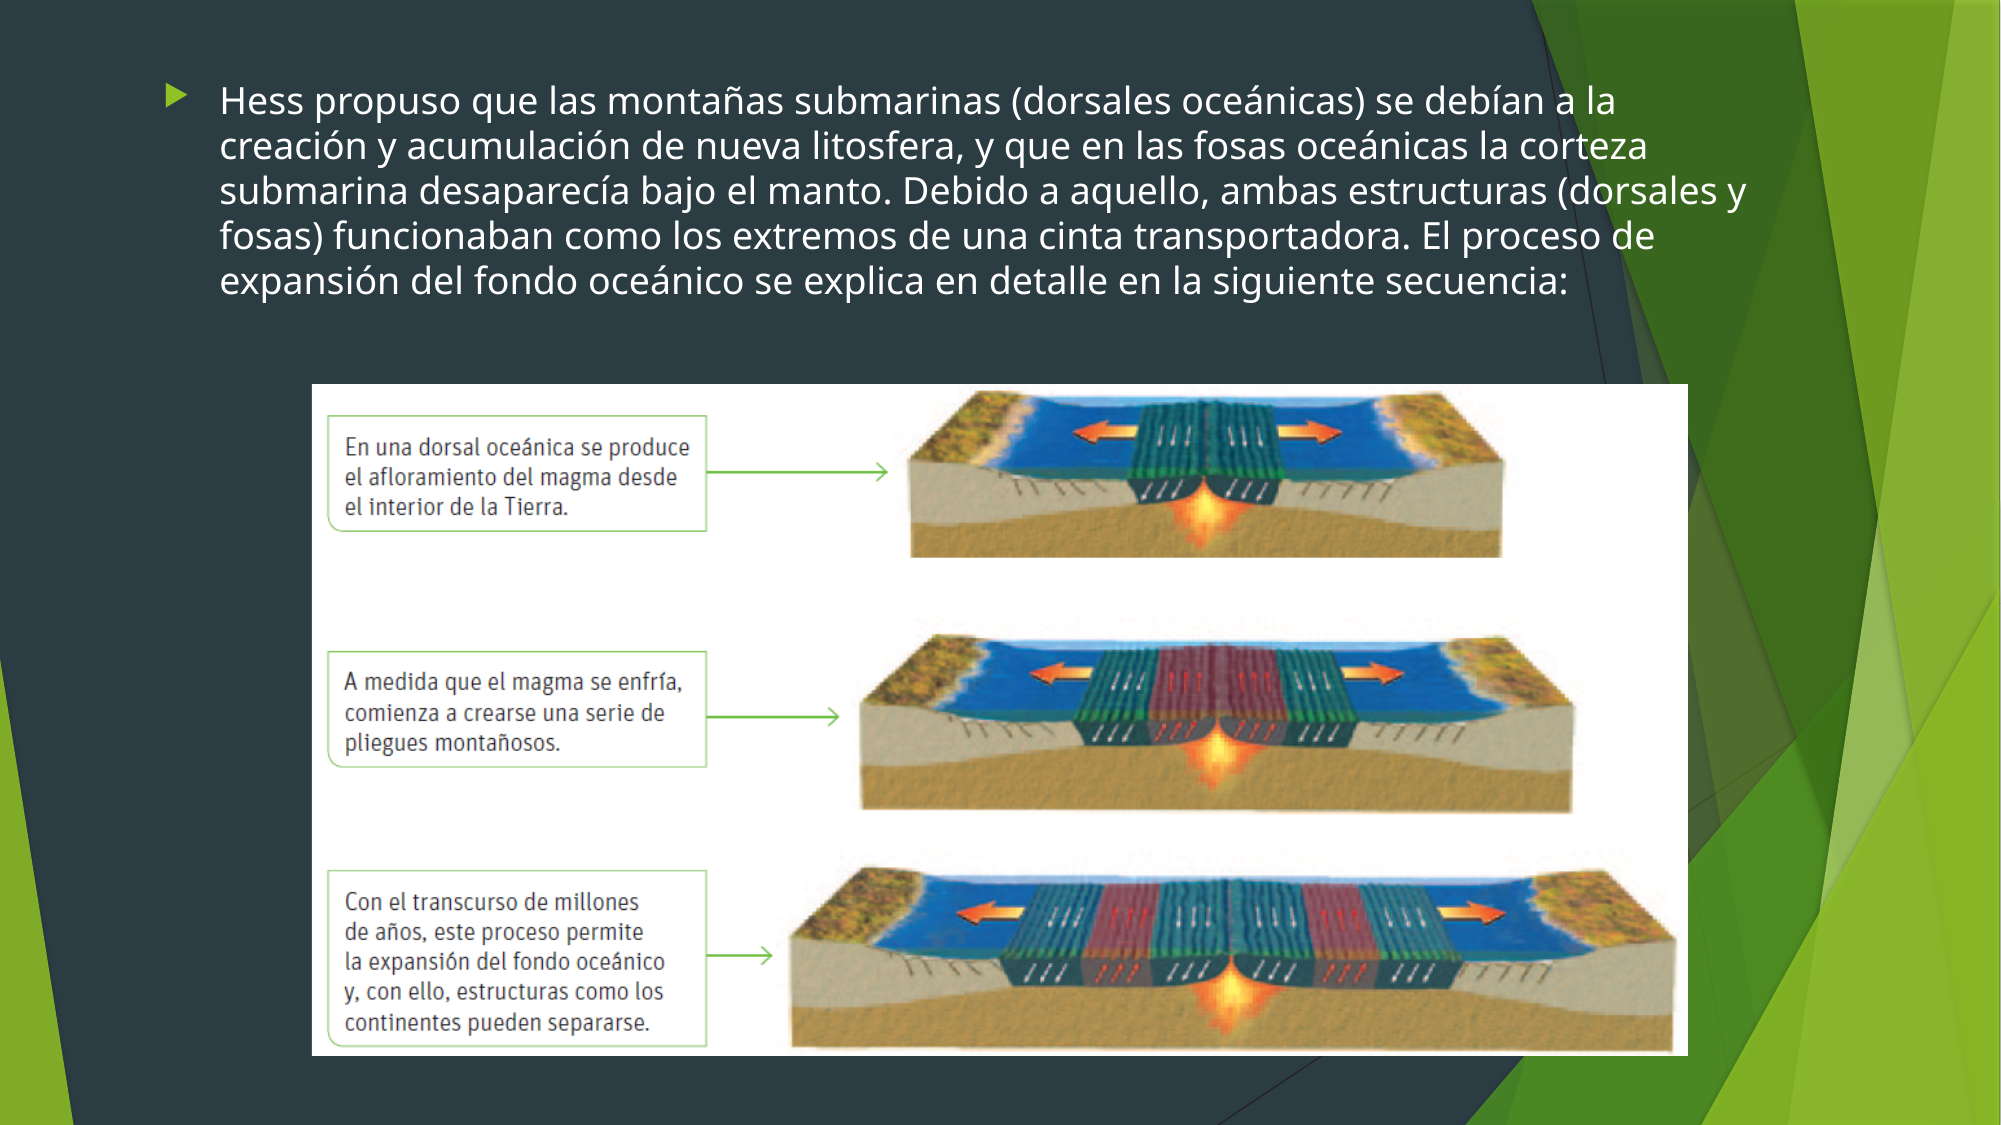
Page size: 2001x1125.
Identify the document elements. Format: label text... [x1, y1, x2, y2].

picture [311, 383, 1689, 1056]
list Hess propuso que las montañas submarinas (dorsales oceánicas) se debían a la creación y acumulación de nueva litosfera, y que en las fosas oceánicas la corteza submarina desaparecía bajo el manto. Debido a aquello, ambas estructuras (dorsales y fosas) funcionaban como los extremos de una cinta transportadora. El proceso de expansión del fondo oceánico se explica en detalle en la siguiente secuencia: [148, 69, 1787, 403]
